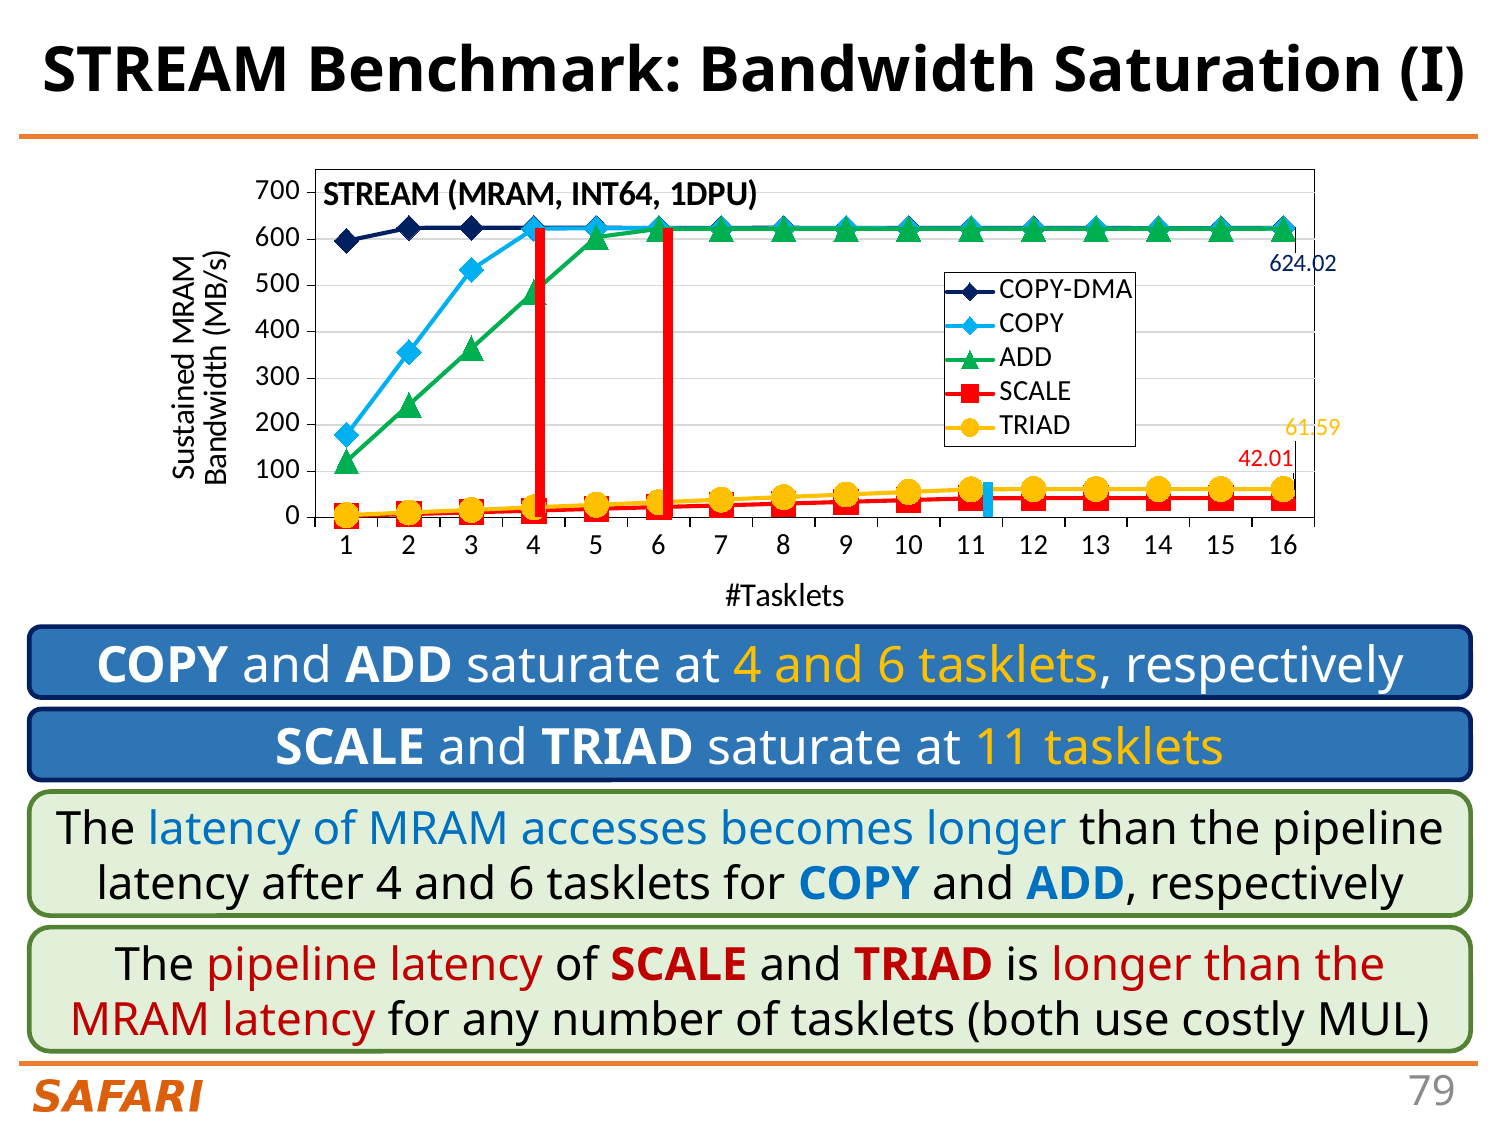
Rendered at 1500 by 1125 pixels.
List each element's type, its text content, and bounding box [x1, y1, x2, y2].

text_box SCALE and TRIAD saturate at 11 tasklets [28, 708, 1472, 781]
chart [159, 151, 1341, 625]
picture [31, 1070, 209, 1122]
text_box COPY and ADD saturate at 4 and 6 tasklets, respectively [28, 625, 1472, 699]
title STREAM Benchmark: Bandwidth Saturation (I) [27, 21, 1487, 122]
text_box The latency of MRAM accesses becomes longer than the pipeline latency after 4 and 6 tasklets for COPY and ADD, respectively [28, 790, 1472, 917]
text_box The pipeline latency of SCALE and TRIAD is longer than the MRAM latency for any number of tasklets (both use costly MUL) [28, 926, 1472, 1053]
